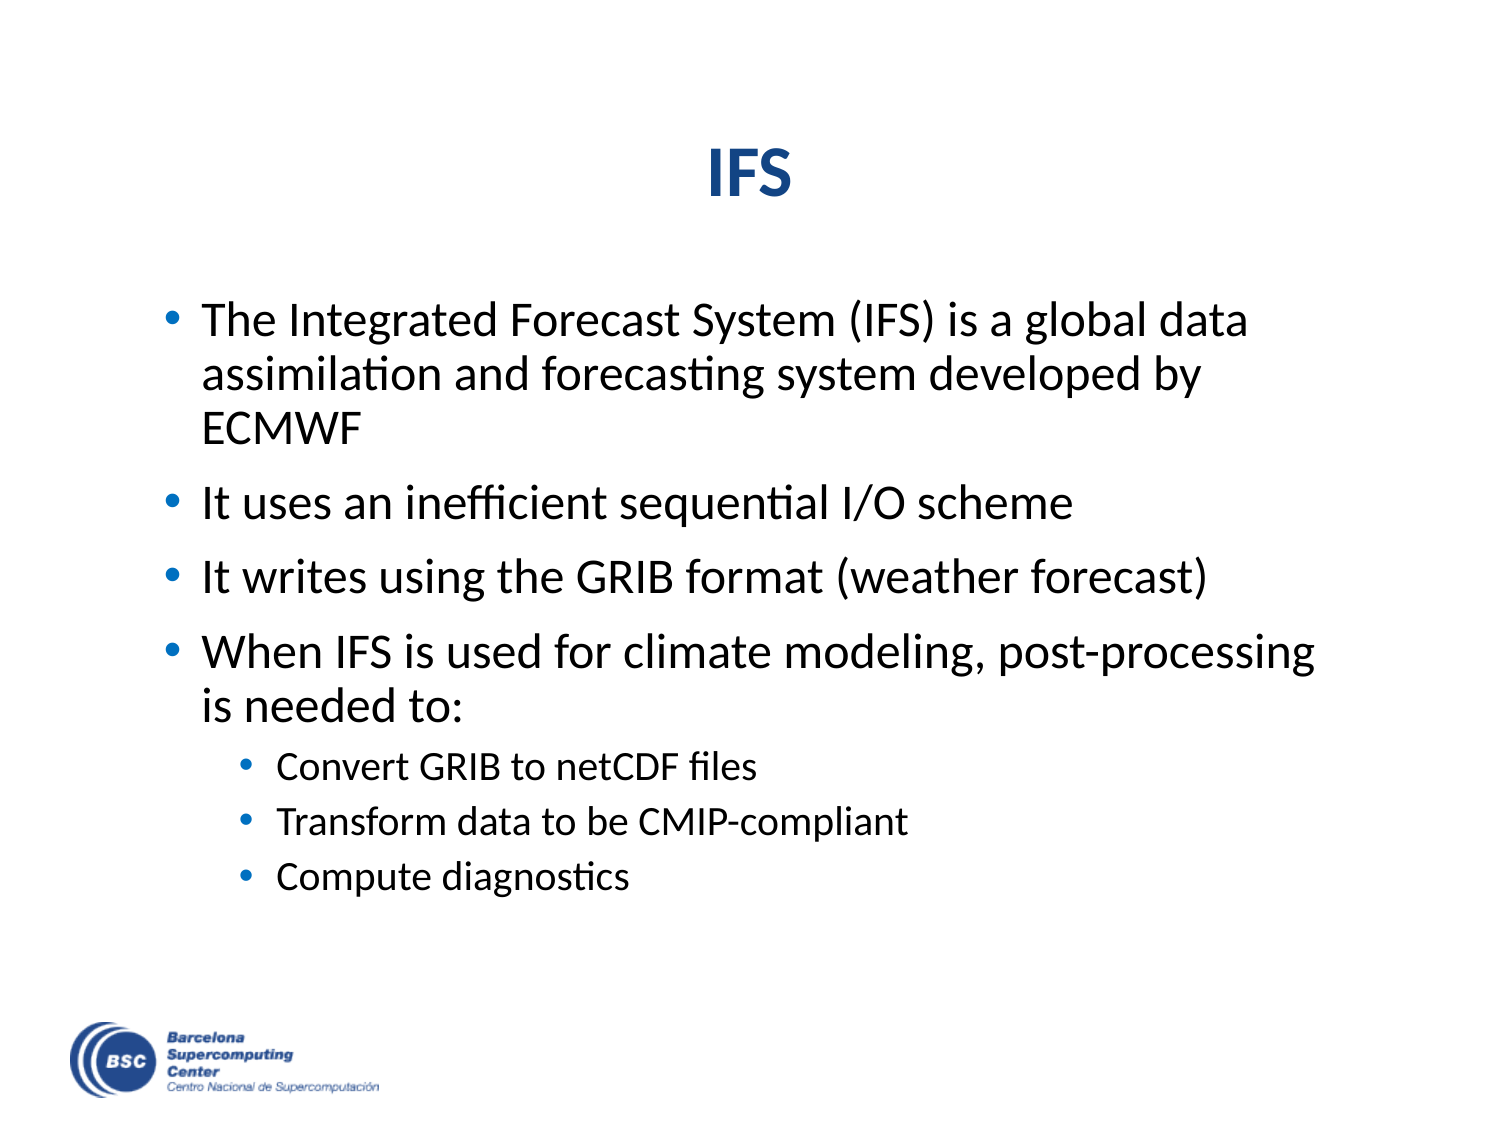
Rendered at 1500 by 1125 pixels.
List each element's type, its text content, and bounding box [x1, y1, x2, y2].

list The Integrated Forecast System (IFS) is a global data assimilation and forecasting system developed by ECMWF It uses an inefficient sequential I/O scheme It writes using the GRIB format (weather forecast) When IFS is used for climate modeling, post-processing is needed to: Convert GRIB to netCDF files Transform data to be CMIP-compliant Compute diagnostics [140, 263, 1360, 956]
title IFS [192, 116, 1308, 230]
picture [70, 1022, 379, 1098]
